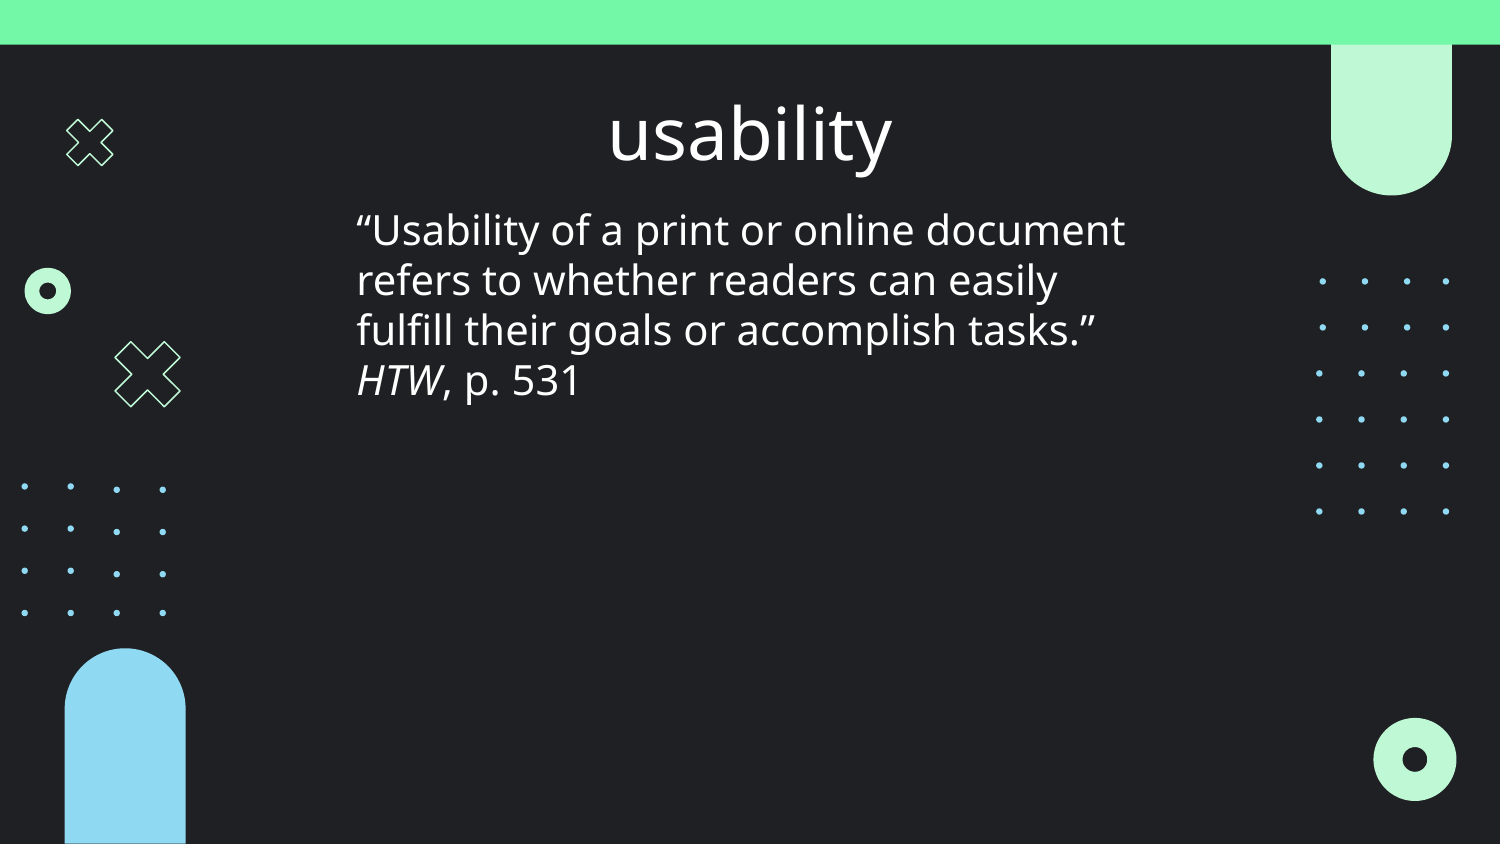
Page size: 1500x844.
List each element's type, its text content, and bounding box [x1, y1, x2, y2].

list “Usability of a print or online document refers to whether readers can easily fulfill their goals or accomplish tasks.” HTW, p. 531 [341, 189, 1159, 750]
title usability [118, 72, 1382, 167]
